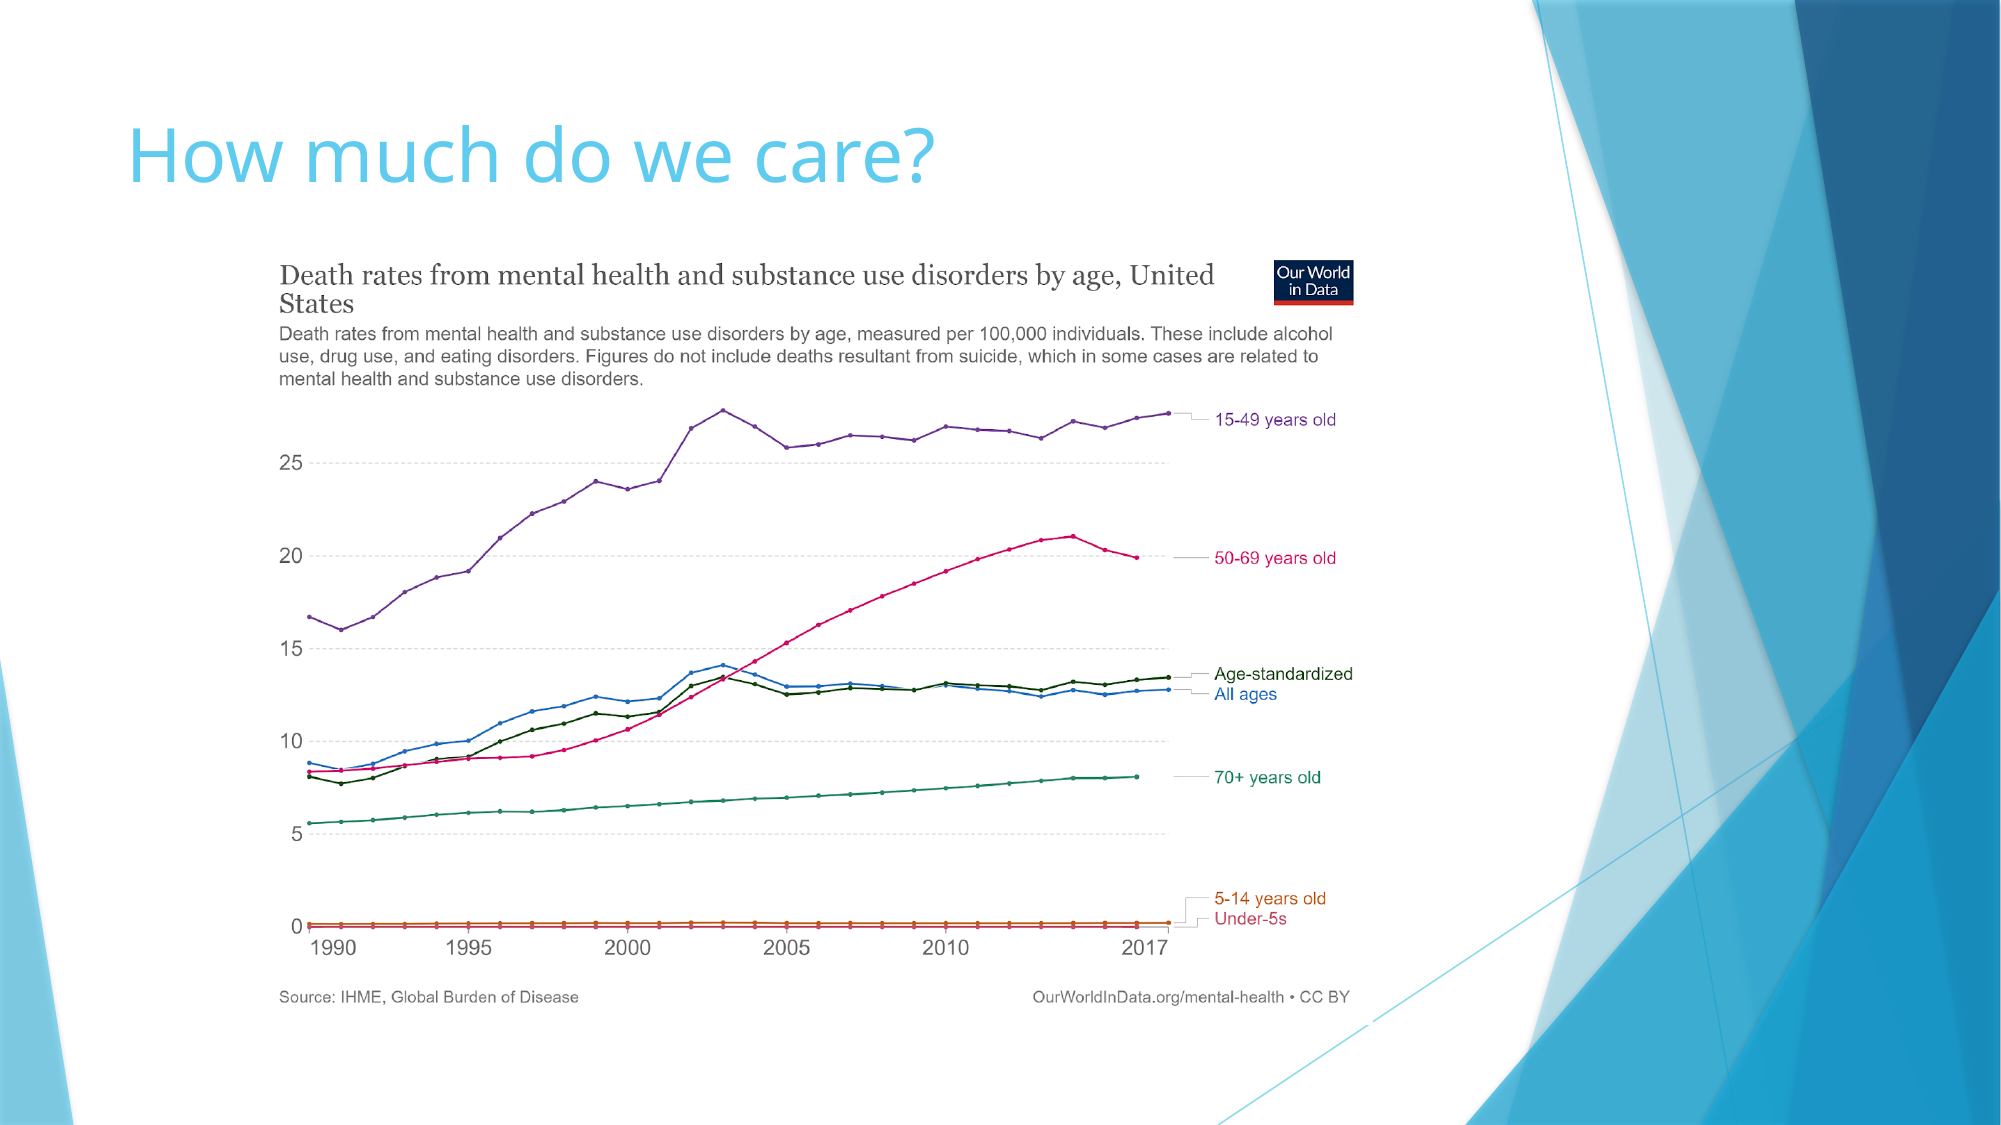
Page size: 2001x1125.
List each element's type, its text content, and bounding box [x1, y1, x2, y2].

title How much do we care? [111, 99, 1522, 317]
picture [259, 239, 1374, 1026]
